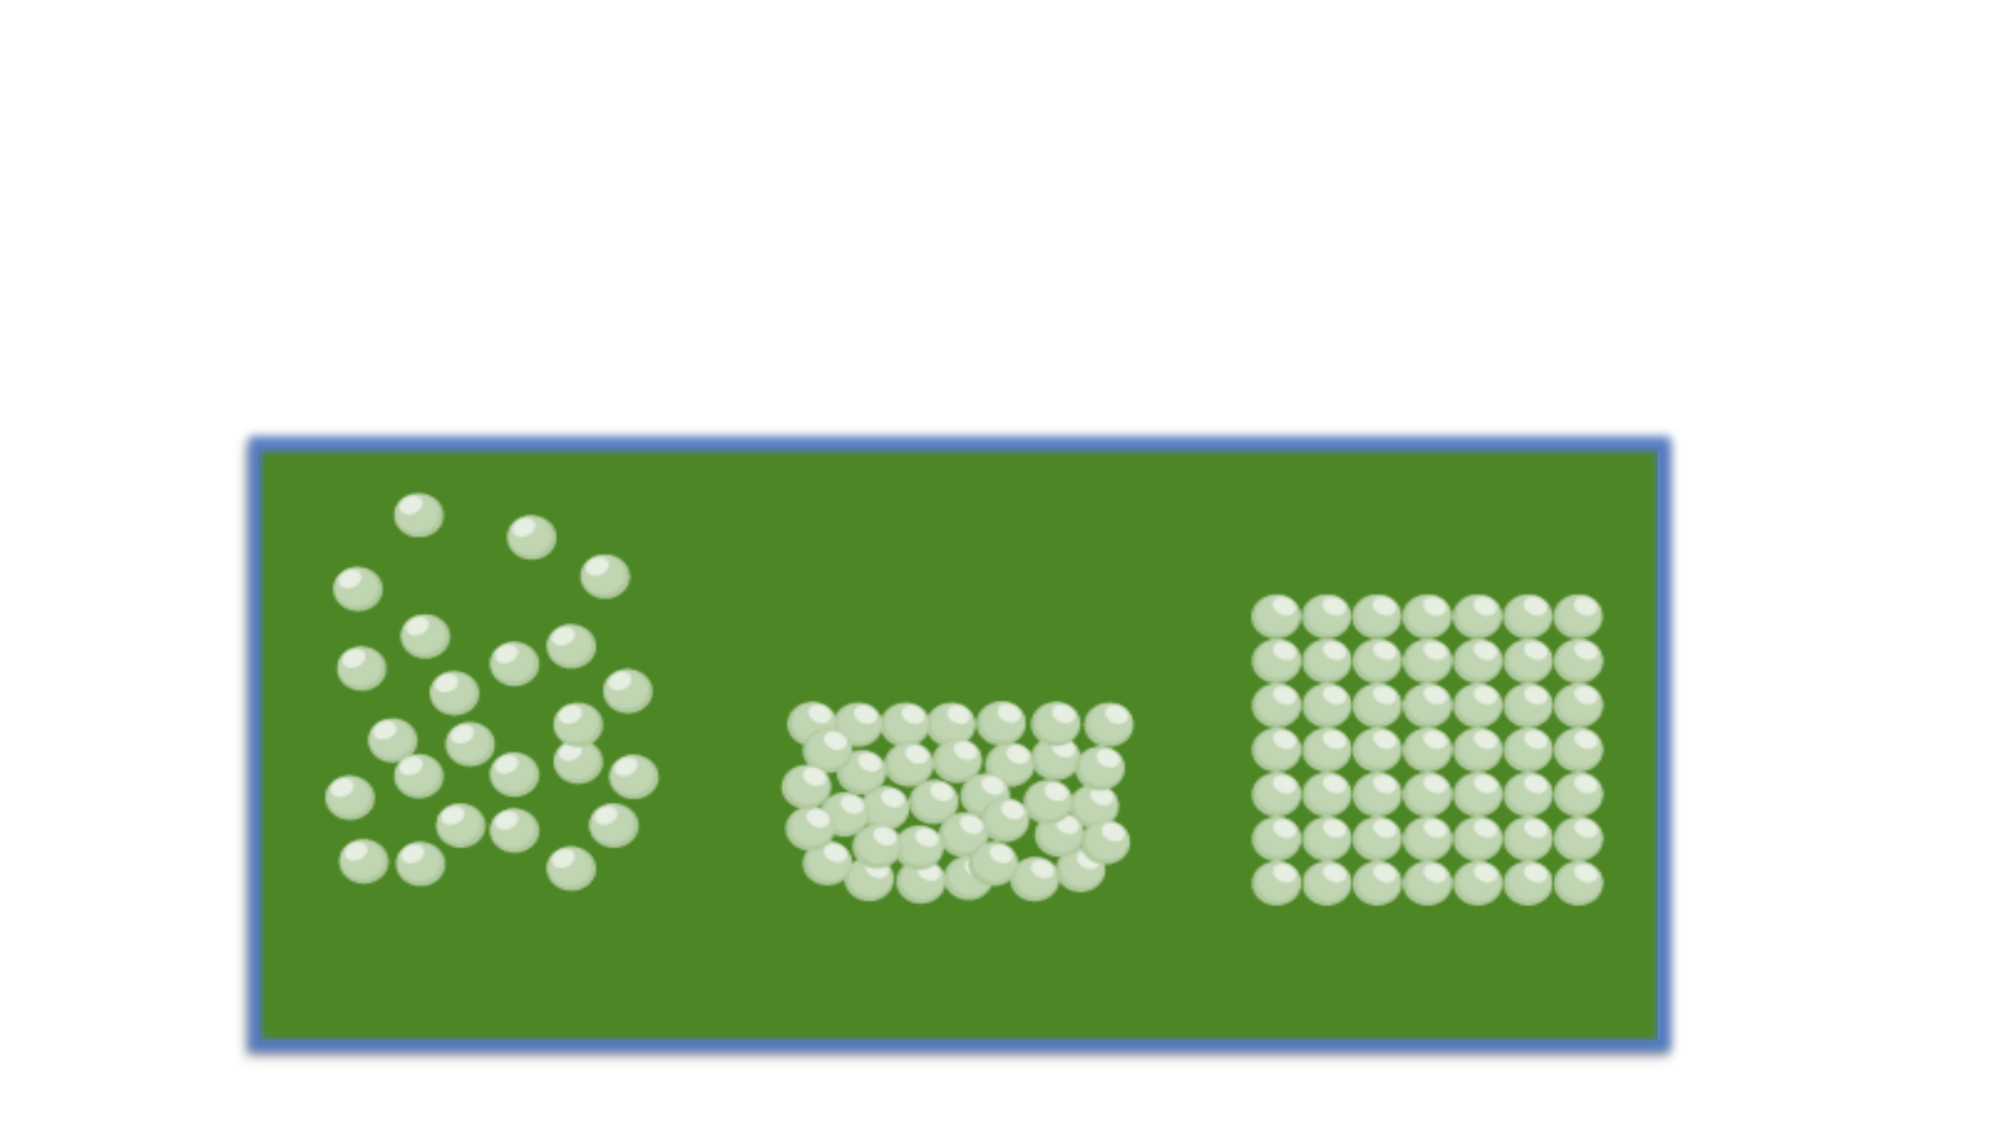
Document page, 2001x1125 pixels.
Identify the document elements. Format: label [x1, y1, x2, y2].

list [256, 446, 1660, 1041]
